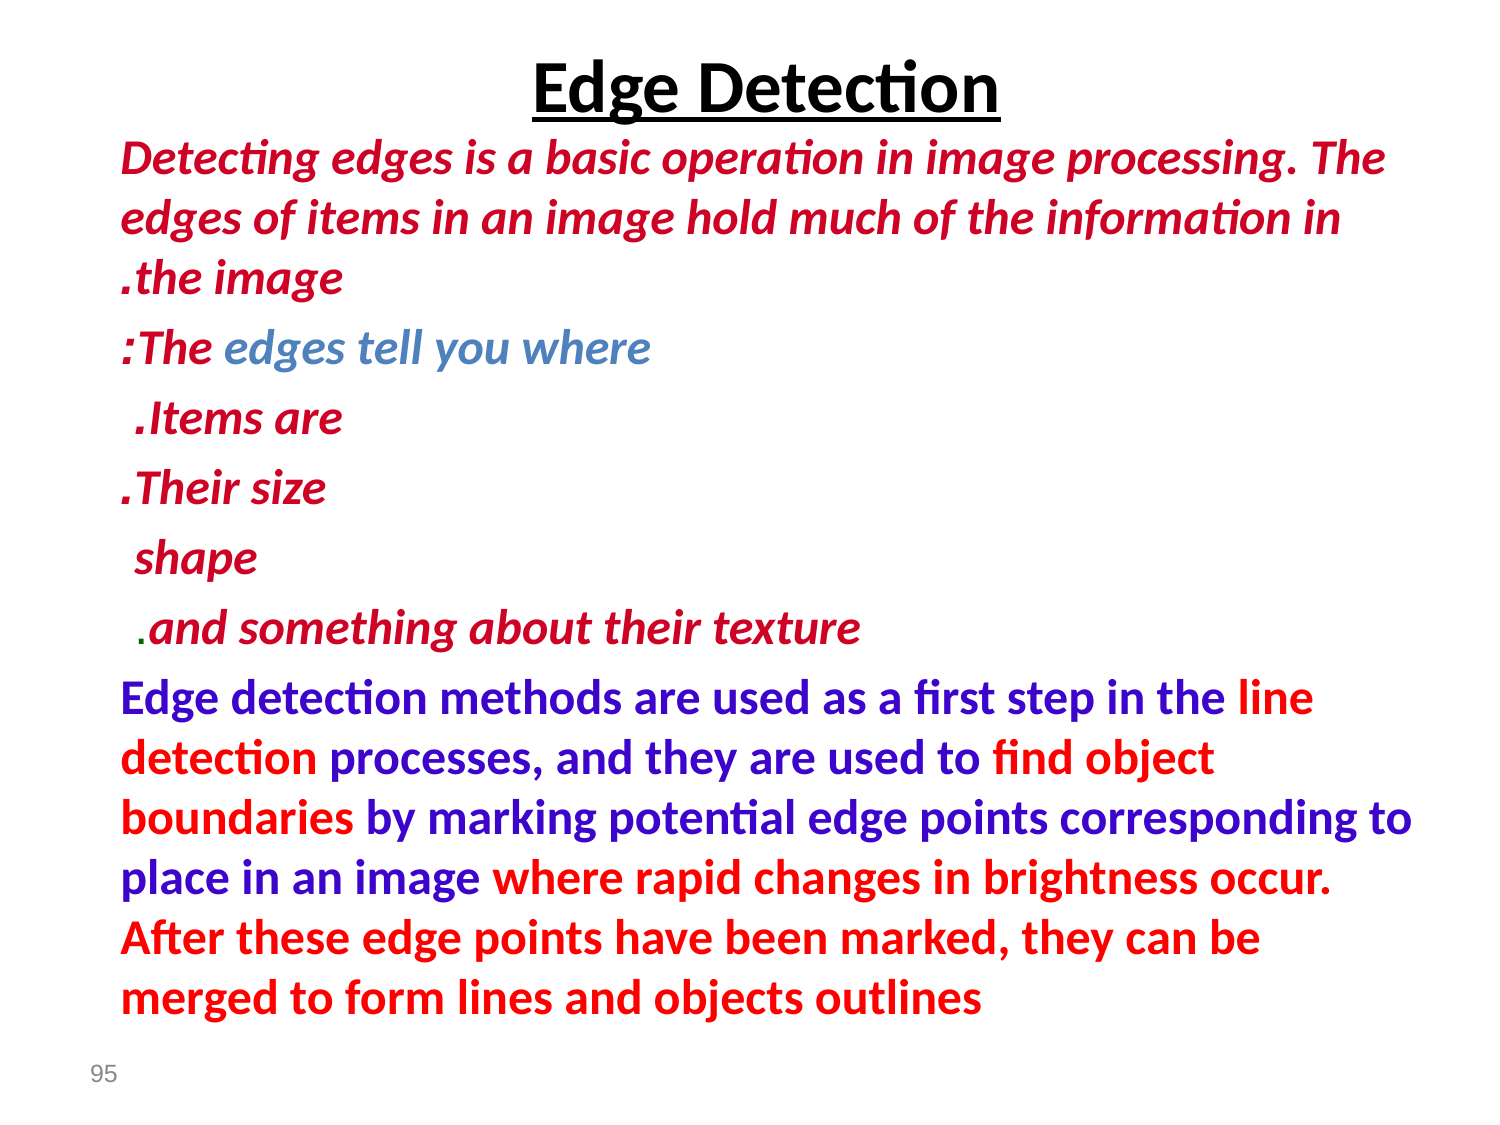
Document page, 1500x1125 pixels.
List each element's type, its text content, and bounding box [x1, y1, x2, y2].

title Edge Detection [128, 0, 1404, 117]
slide_number 95 [75, 1042, 425, 1103]
subtitle Detecting edges is a basic operation in image processing. The edges of items in an image hold much of the information in the image. The edges tell you where: Items are. Their size. shape and something about their texture. Edge detection methods are used as a first step in the line detection processes, and they are used to find object boundaries by marking potential edge points corresponding to place in an image where rapid changes in brightness occur. After these edge points have been marked, they can be merged to form lines and objects outlines [105, 117, 1430, 1043]
